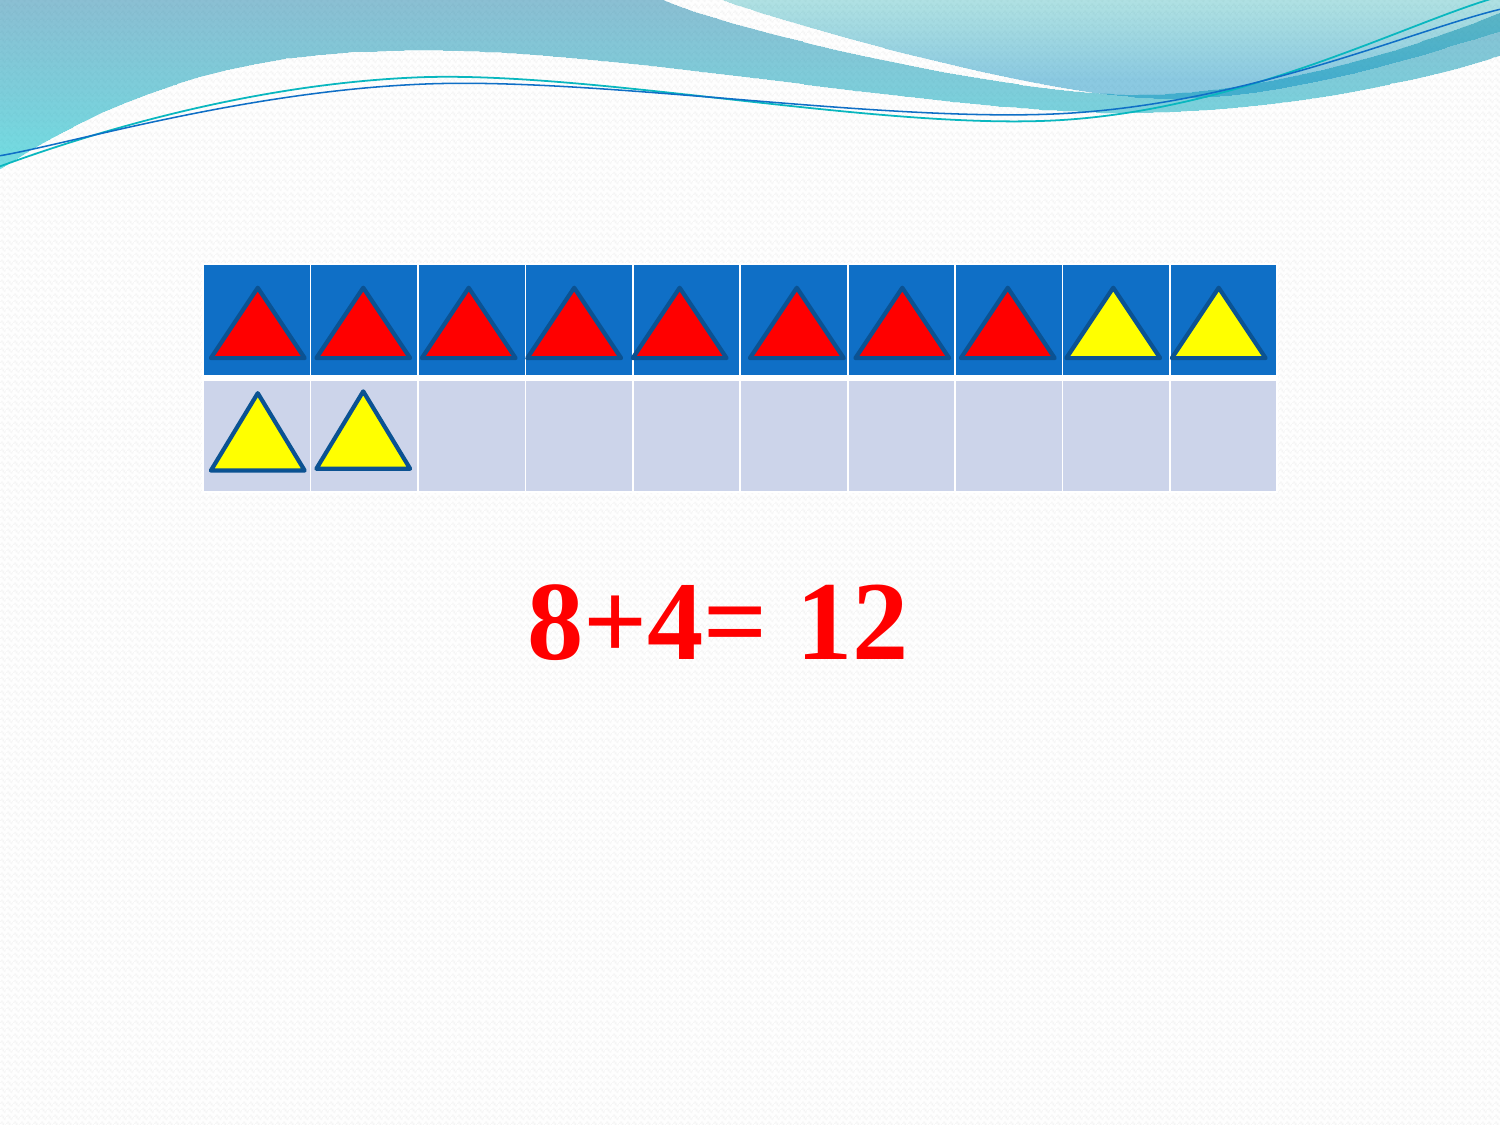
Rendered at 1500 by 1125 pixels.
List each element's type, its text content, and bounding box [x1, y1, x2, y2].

text_box [853, 285, 952, 361]
table_cell [741, 381, 847, 491]
table_cell [204, 381, 310, 491]
table_cell [526, 381, 632, 491]
table_cell [1063, 381, 1169, 491]
table_header [419, 265, 525, 375]
text_box [525, 285, 623, 361]
table_header [526, 265, 632, 375]
table_header [741, 265, 847, 375]
table_header [956, 265, 1062, 375]
text_box [419, 285, 518, 361]
table_cell [419, 381, 525, 491]
text_box 8+4= 12 [512, 539, 924, 690]
table_header [849, 265, 954, 375]
text_box [1064, 285, 1162, 361]
table_header [1063, 265, 1169, 375]
table_cell [956, 381, 1062, 491]
table_cell [311, 381, 417, 491]
text_box [630, 285, 729, 361]
text_box [209, 285, 307, 361]
table_cell [1171, 381, 1276, 491]
table_cell [849, 381, 954, 491]
table_header [1171, 265, 1276, 375]
text_box [748, 285, 846, 361]
text_box [209, 391, 307, 473]
table_header [204, 265, 310, 375]
table_header [311, 265, 417, 375]
text_box [314, 389, 412, 471]
table_cell [634, 381, 739, 491]
text_box [314, 285, 412, 361]
table_header [634, 265, 739, 375]
text_box [959, 285, 1057, 361]
text_box [1169, 285, 1268, 361]
